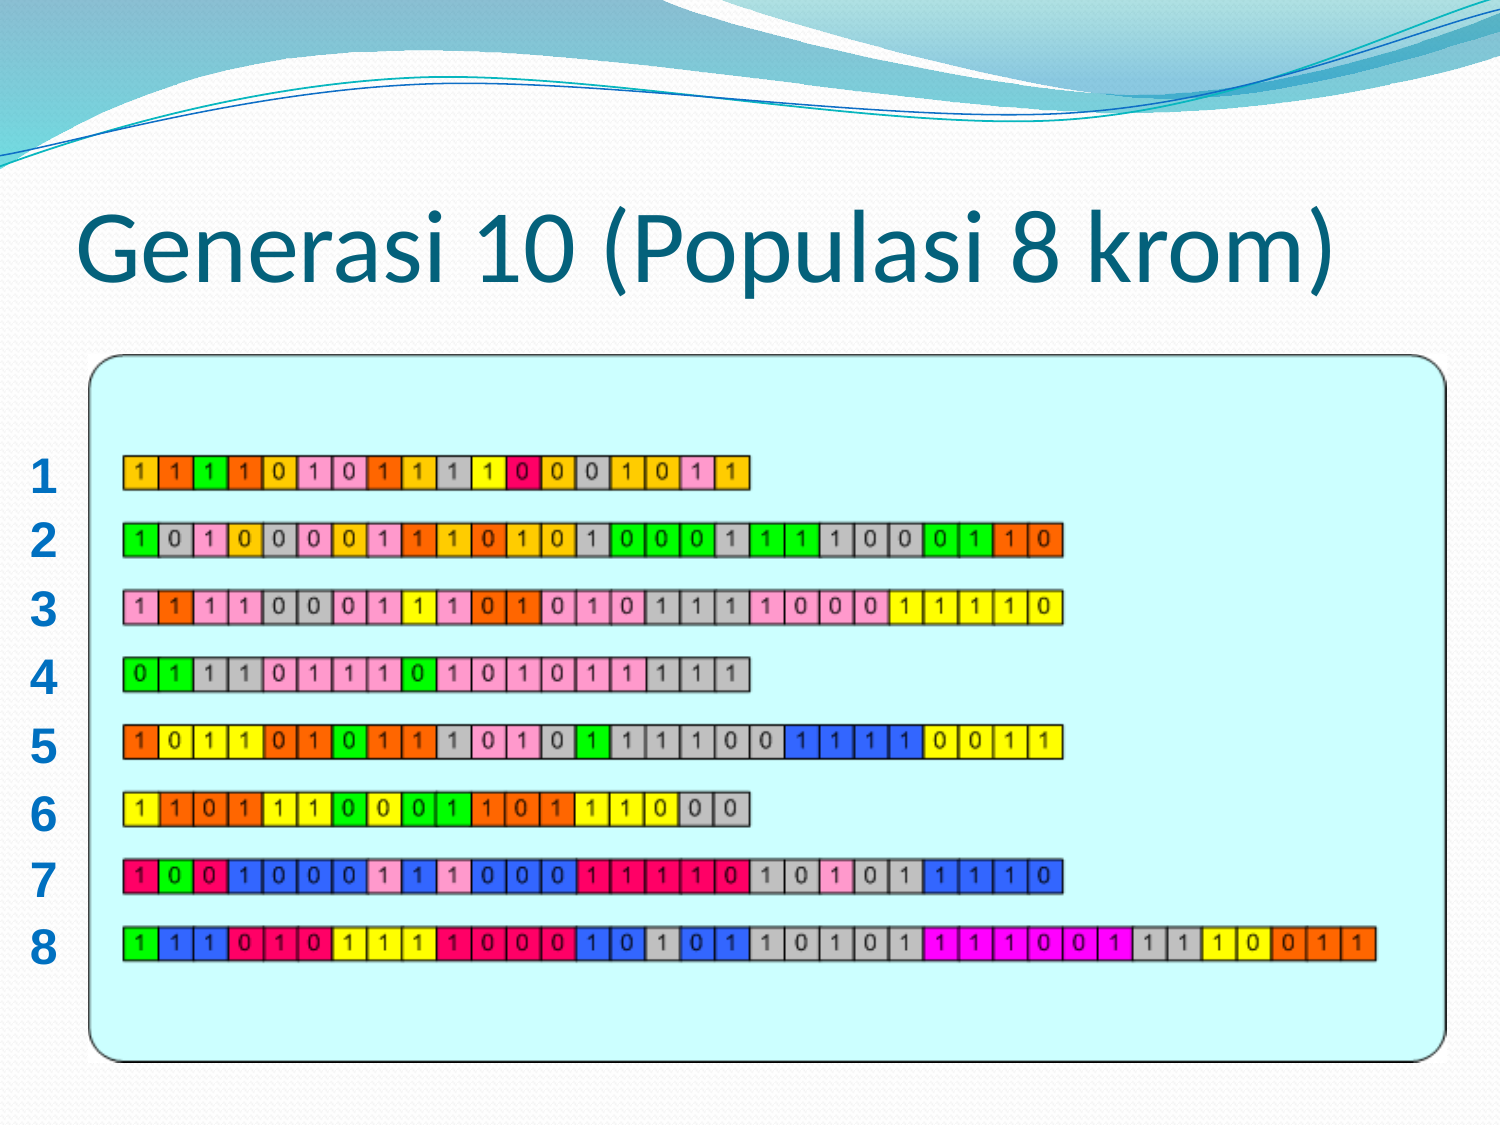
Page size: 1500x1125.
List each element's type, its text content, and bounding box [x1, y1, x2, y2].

text_box 7 [0, 840, 81, 915]
text_box 5 [0, 705, 81, 774]
text_box 1 [0, 436, 81, 499]
text_box 3 [0, 569, 81, 637]
text_box 4 [0, 637, 81, 705]
text_box 8 [0, 915, 81, 982]
text_box 6 [0, 774, 81, 840]
picture [88, 354, 1448, 1064]
text_box 2 [0, 499, 81, 569]
title Generasi 10 (Populasi 8 krom) [74, 115, 1438, 304]
